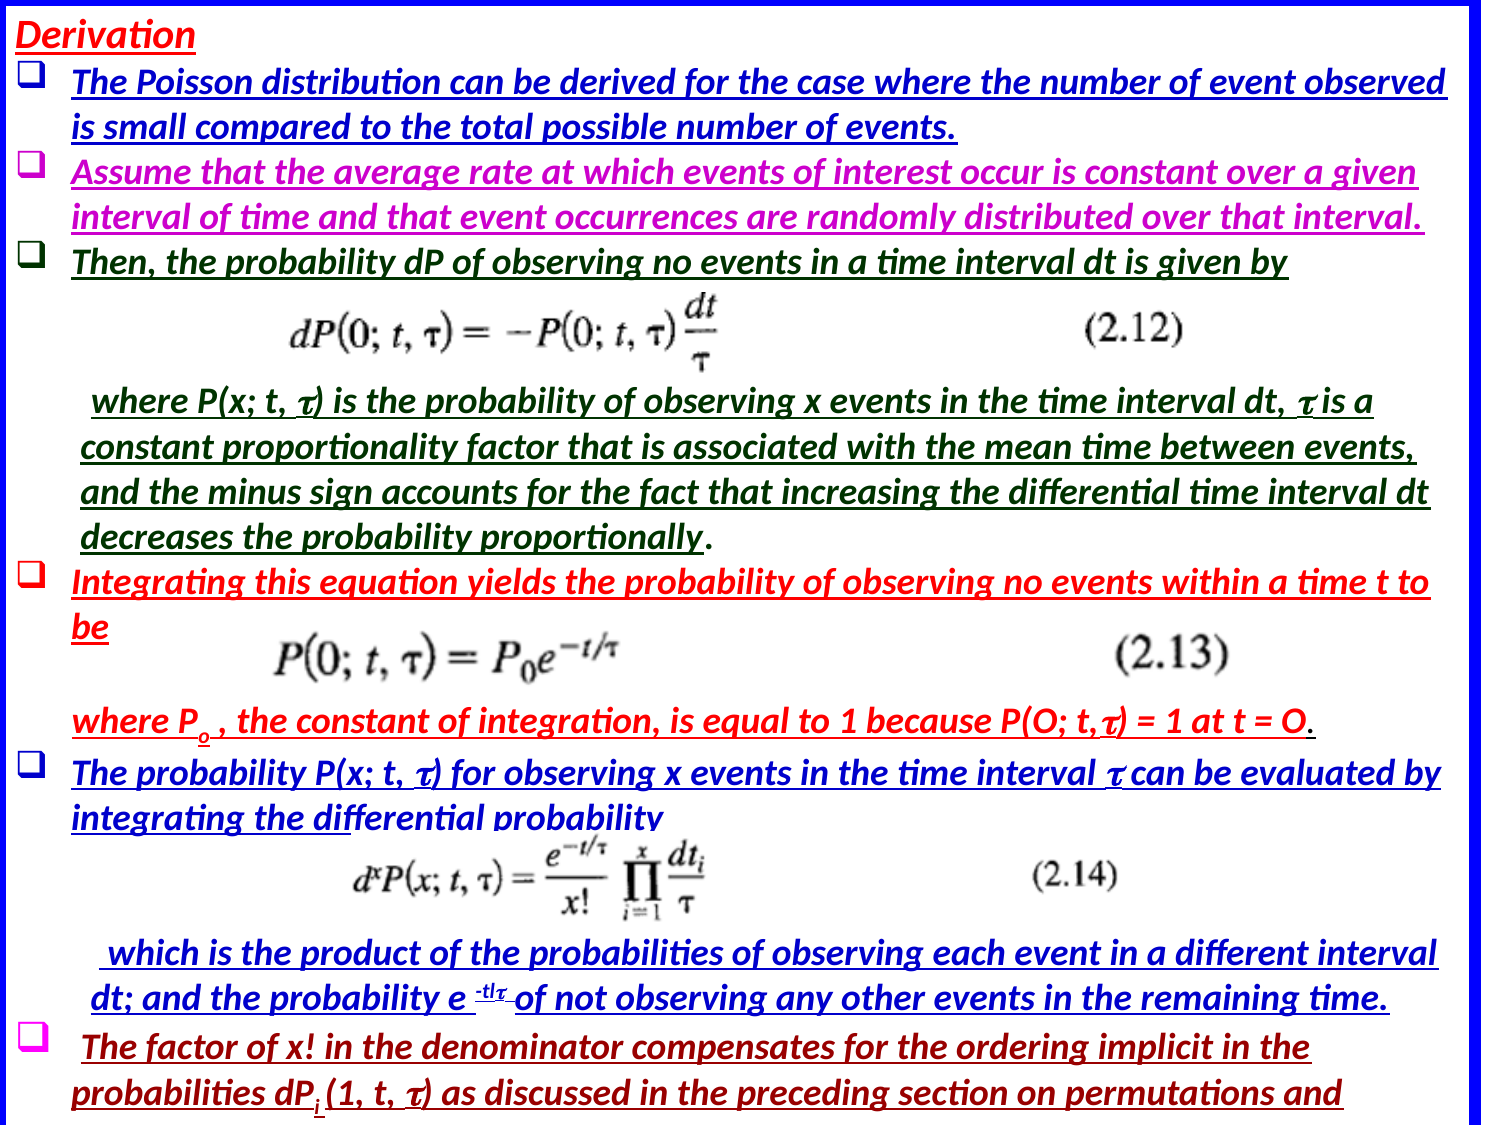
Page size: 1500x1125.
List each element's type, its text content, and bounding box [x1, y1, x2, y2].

text_box Derivation The Poisson distribution can be derived for the case where the number of event observed is small compared to the total possible number of events. Assume that the average rate at which events of interest occur is constant over a given interval of time and that event occurrences are randomly distributed over that interval. Then, the probability dP of observing no events in a time interval dt is given by where P(x; t, ) is the probability of observing x events in the time interval dt,  is a constant proportionality factor that is associated with the mean time between events, and the minus sign accounts for the fact that increasing the differential time interval dt decreases the probability proportionally. Integrating this equation yields the probability of observing no events within a time t to be where Po , the constant of integration, is equal to 1 because P(O; t,) = 1 at t = O. The probability P(x; t, ) for observing x events in the time interval  can be evaluated by integrating the differential probability which is the product of the probabilities of observing each event in a different interval dt; and the probability e -tl of not observing any other events in the remaining time. The factor of x! in the denominator compensates for the ordering implicit in the probabilities dPi (1, t, ) as discussed in the preceding section on permutations and combinations. Thus, the probability of observing x events in the time interval t is obtained by integration Or which is the expression for the Poisson distribution, where = t / is the average number of evens observed in the time interval t. Equation (2.16) represents a normalized probability function; that is, the sum of the function evaluated at each of the allowed values of the variable x is unity: [0, 0, 1475, 1125]
picture [351, 831, 1123, 928]
picture [280, 292, 1205, 376]
picture [269, 620, 1237, 692]
